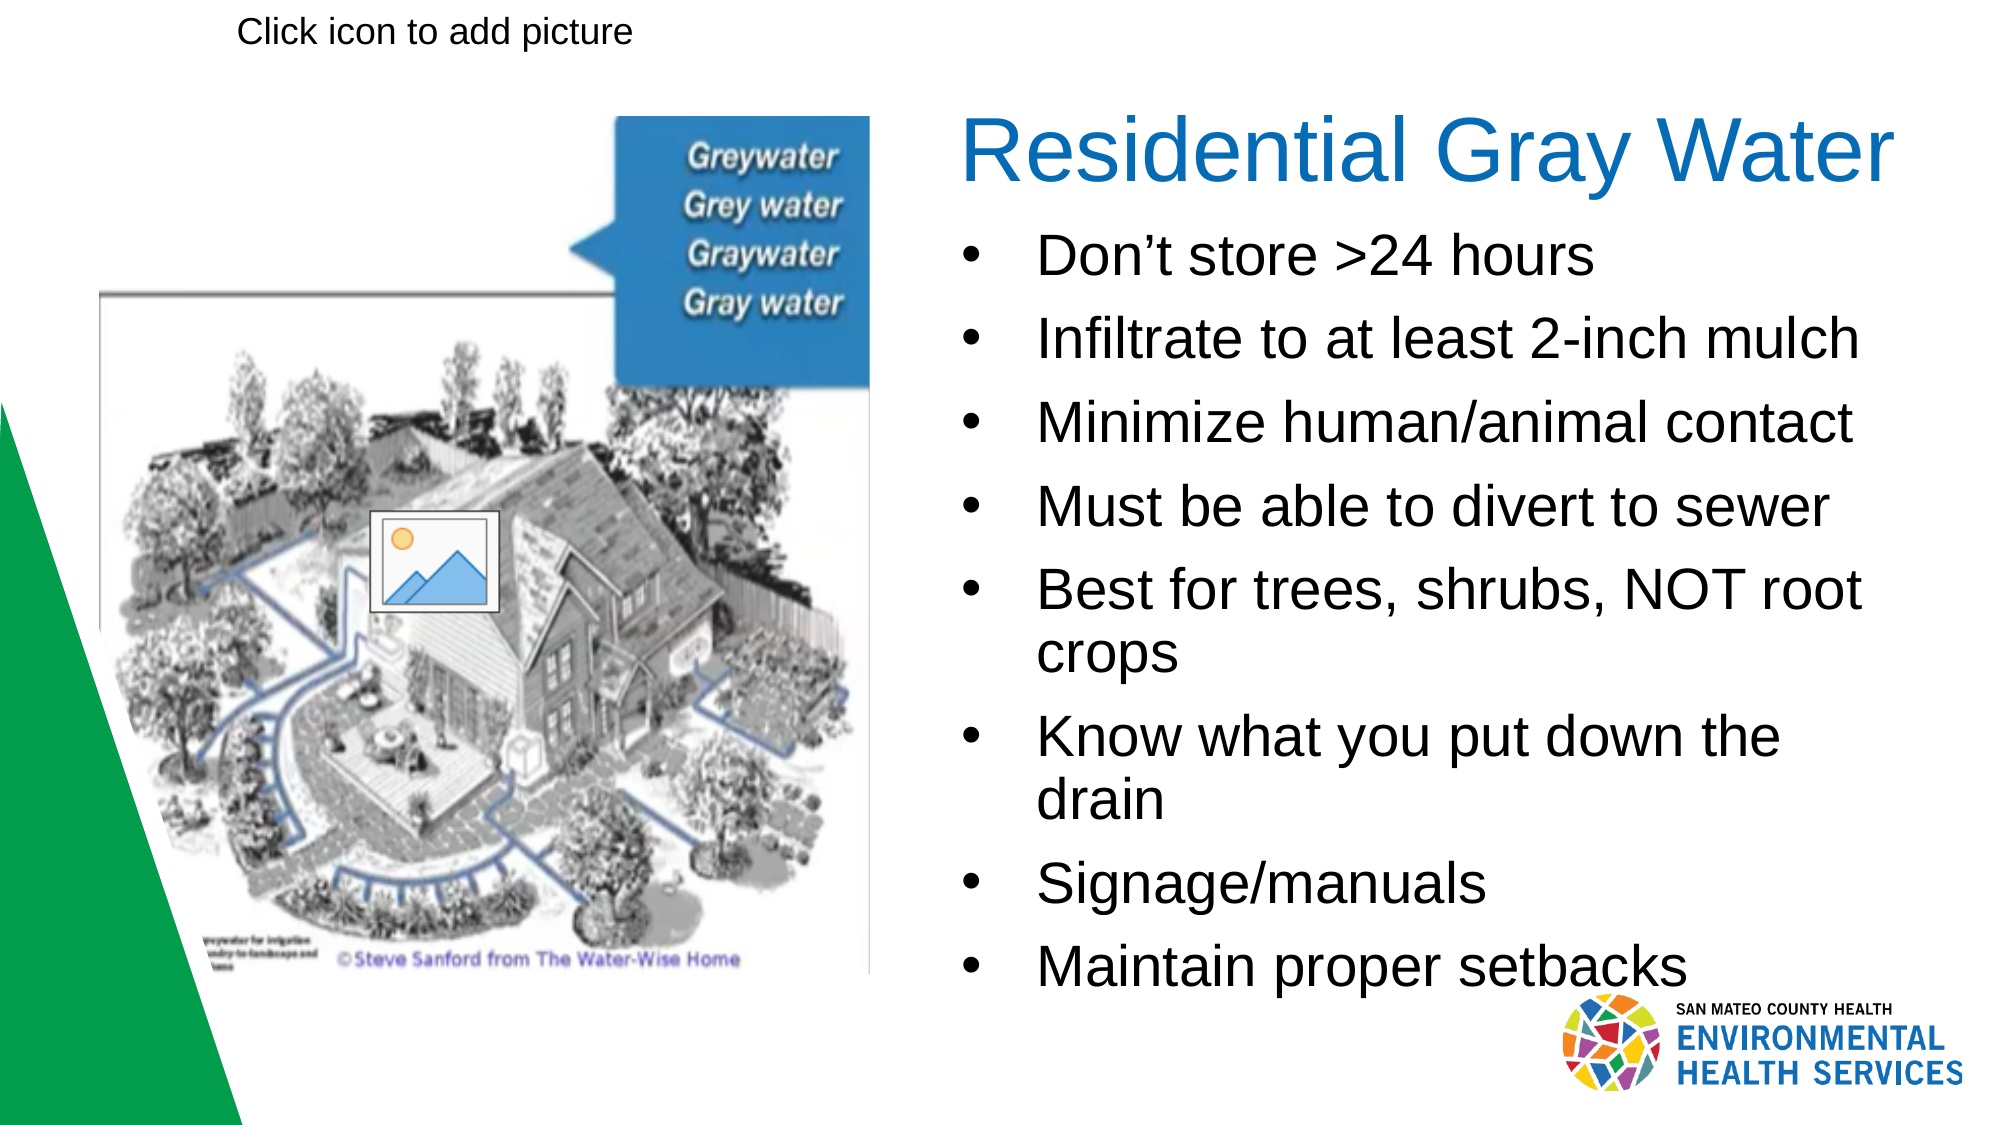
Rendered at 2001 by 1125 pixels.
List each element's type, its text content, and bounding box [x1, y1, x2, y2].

list Don’t store >24 hours Infiltrate to at least 2-inch mulch Minimize human/animal contact Must be able to divert to sewer Best for trees, shrubs, NOT root crops Know what you put down the drain Signage/manuals Maintain proper setbacks [946, 250, 1931, 1028]
picture [0, 0, 871, 1125]
title Residential Gray Water [924, 53, 1931, 250]
picture [1562, 993, 1963, 1091]
